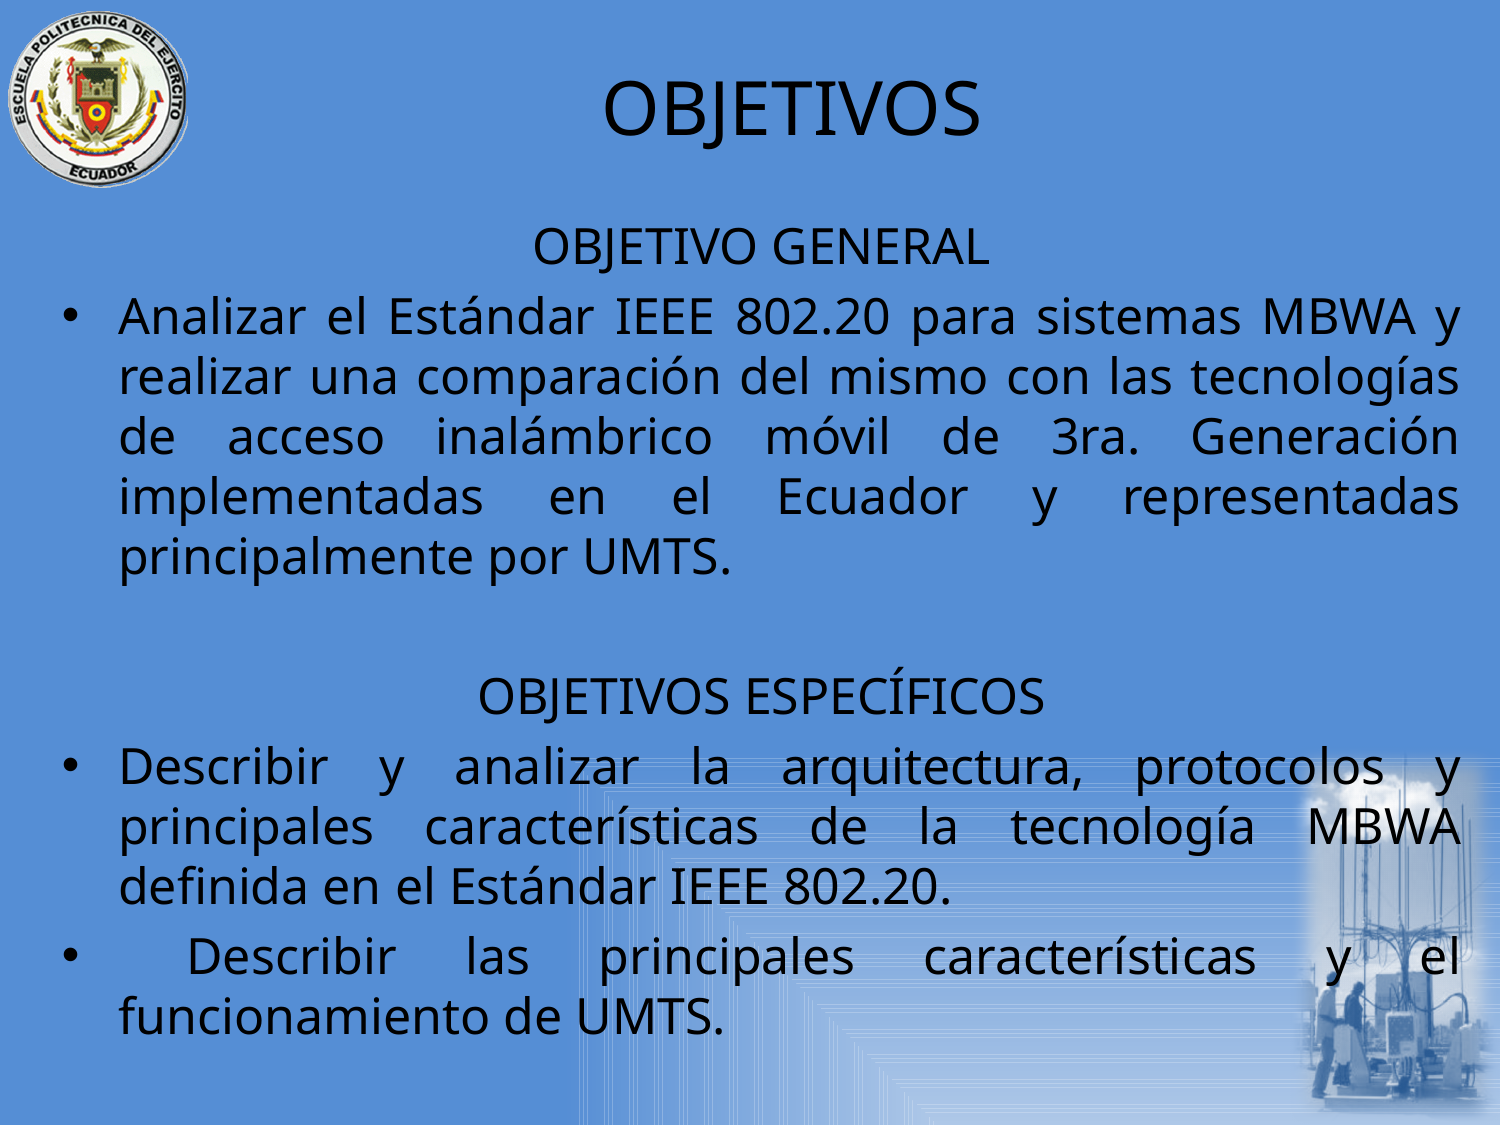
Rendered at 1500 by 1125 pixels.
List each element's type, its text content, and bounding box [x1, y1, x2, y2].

picture [8, 11, 188, 188]
picture [1288, 745, 1500, 1125]
list OBJETIVO GENERAL Analizar el Estándar IEEE 802.20 para sistemas MBWA y realizar una comparación del mismo con las tecnologías de acceso inalámbrico móvil de 3ra. Generación implementadas en el Ecuador y representadas principalmente por UMTS. OBJETIVOS ESPECÍFICOS Describir y analizar la arquitectura, protocolos y principales características de la tecnología MBWA definida en el Estándar IEEE 802.20. Describir las principales características y el funcionamiento de UMTS. [46, 206, 1477, 1102]
title OBJETIVOS [117, 11, 1468, 200]
